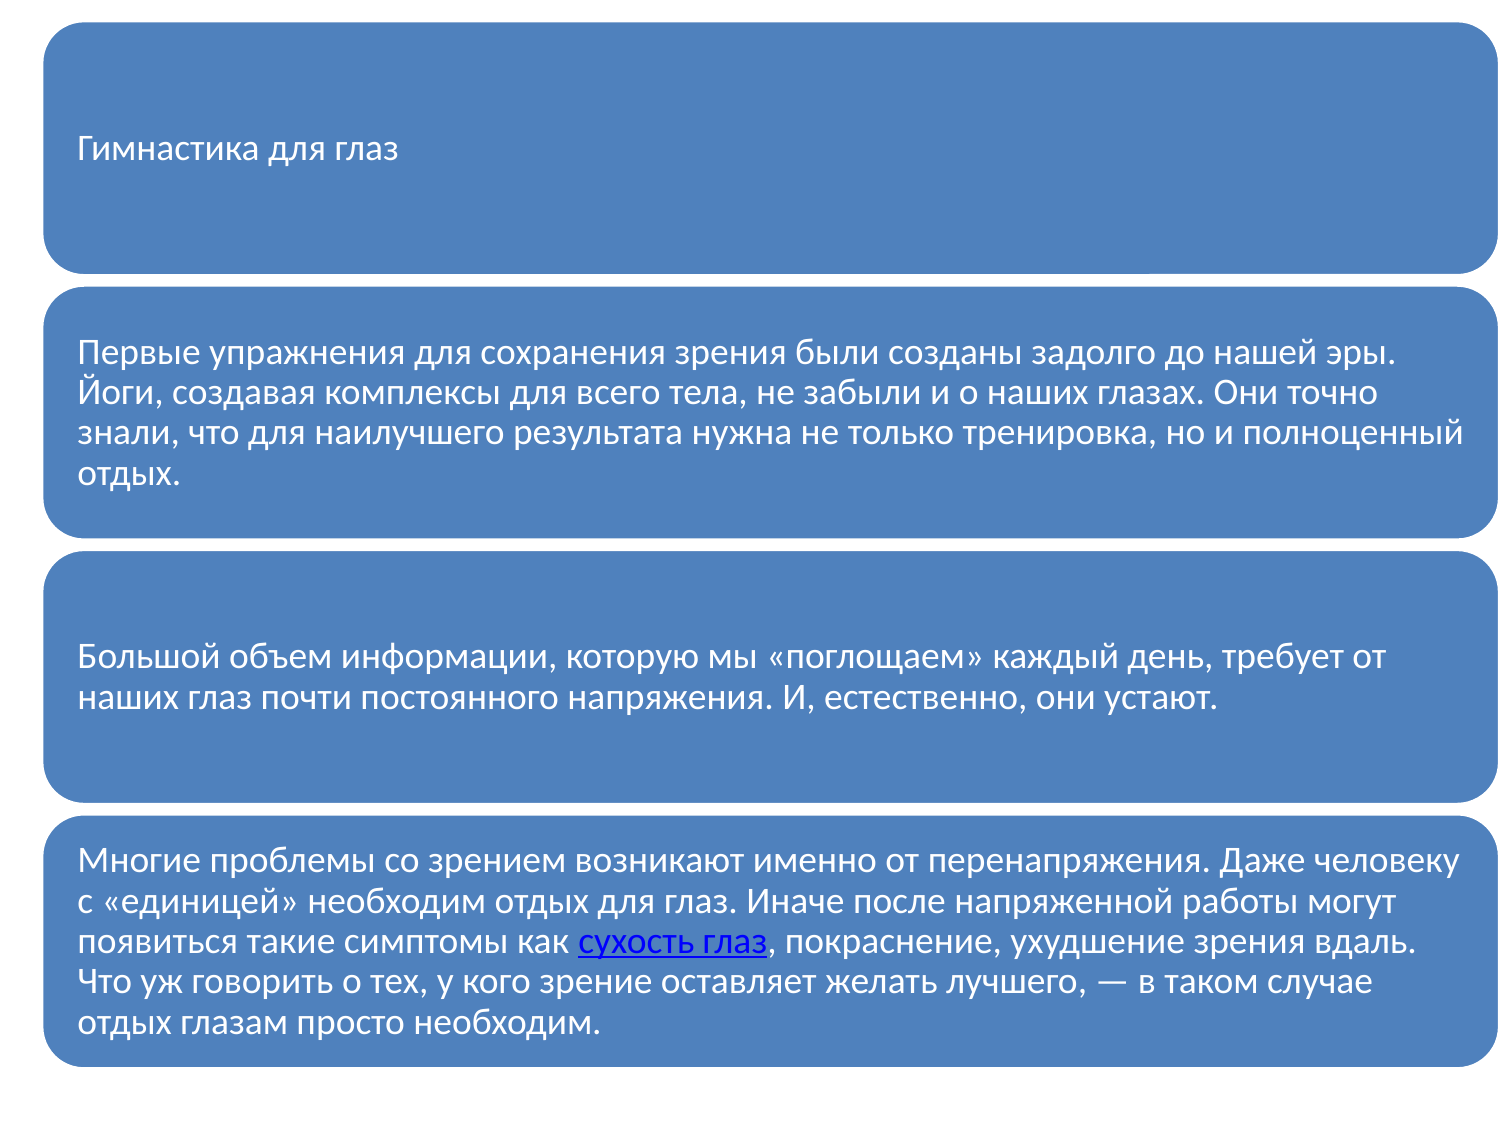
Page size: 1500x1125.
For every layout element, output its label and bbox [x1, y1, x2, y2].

text_box [41, 18, 1500, 1071]
